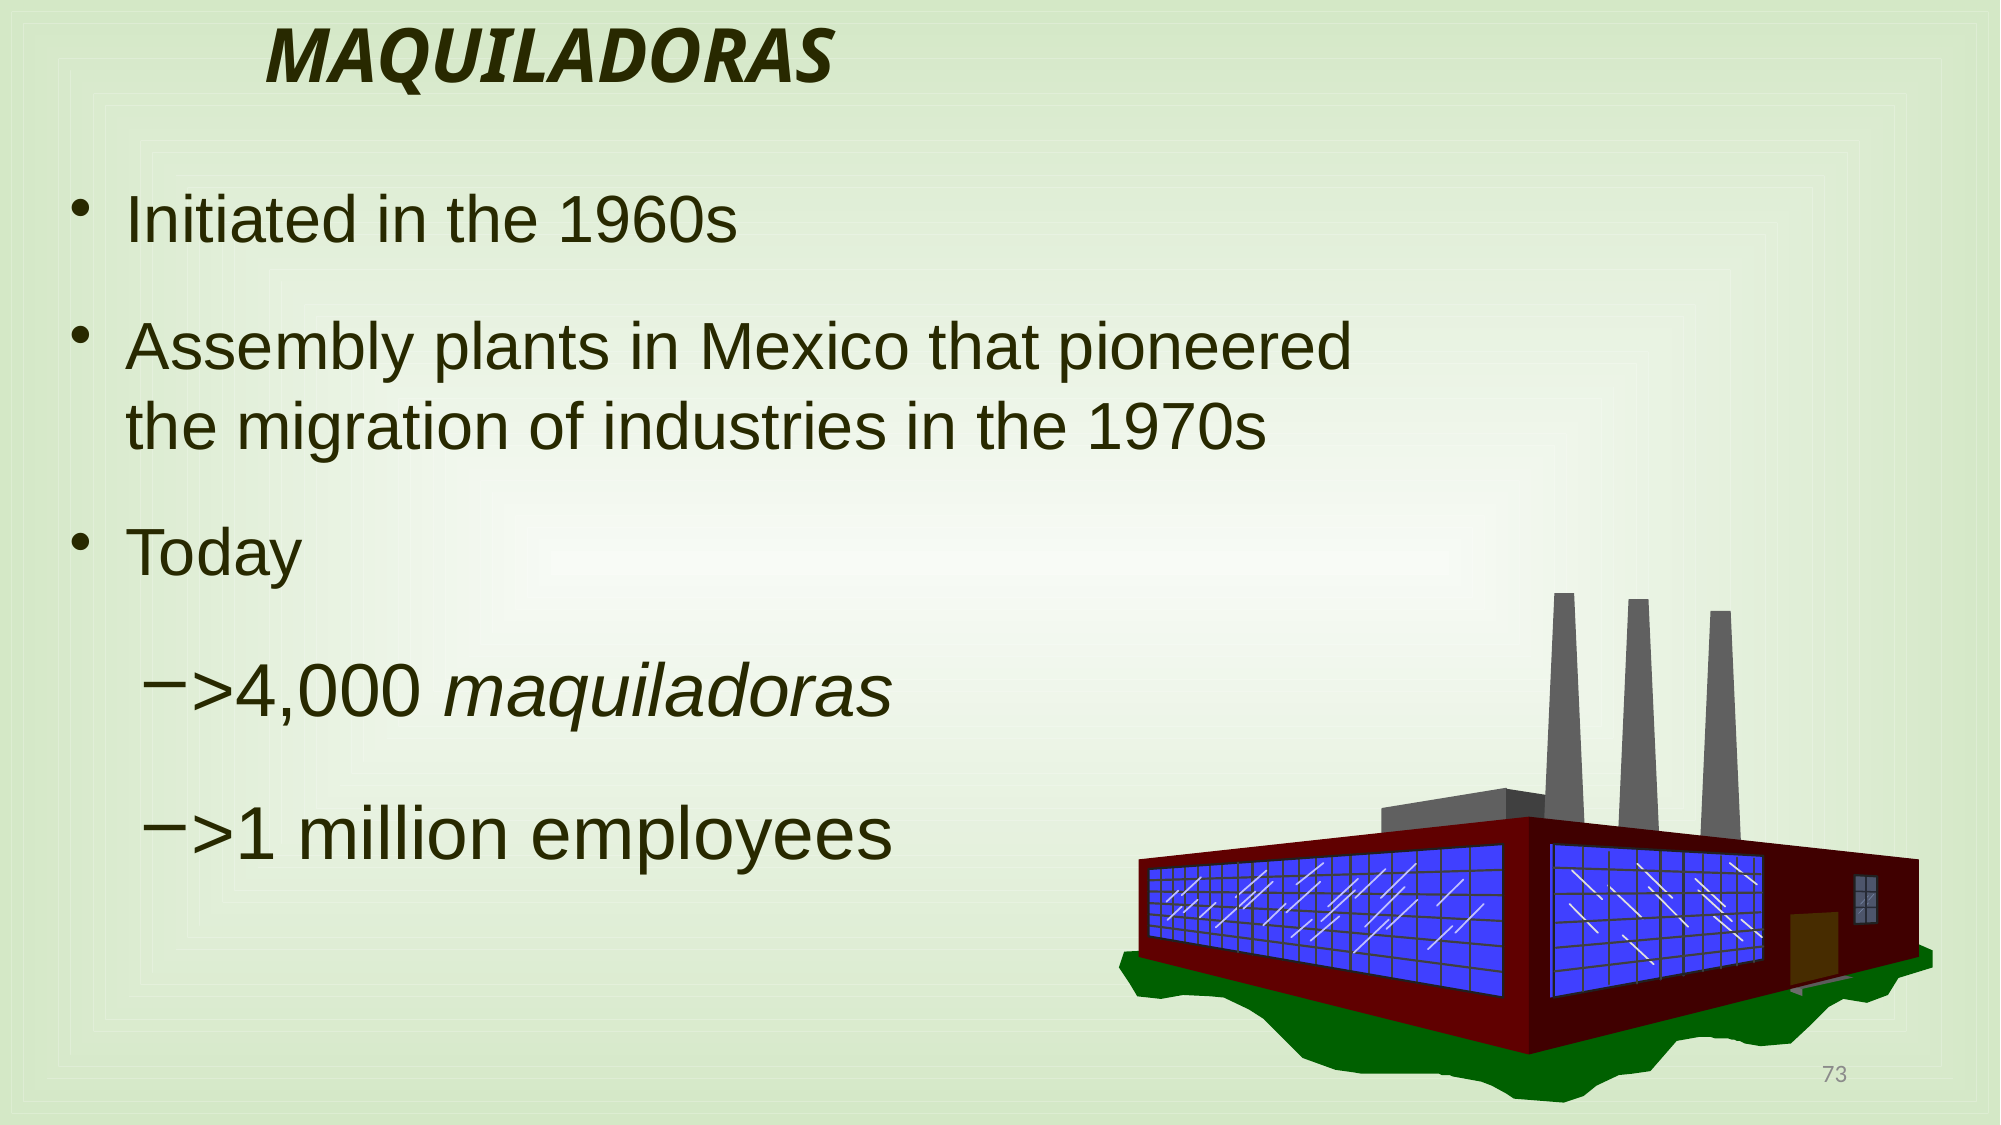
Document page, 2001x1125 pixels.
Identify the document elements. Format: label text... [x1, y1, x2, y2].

text_box Initiated in the 1960s Assembly plants in Mexico that pioneered the migration of industries in the 1970s Today >4,000 maquiladoras >1 million employees [54, 168, 1374, 957]
picture [1118, 592, 1933, 1103]
text_box MAQUILADORAS [249, 0, 1427, 105]
